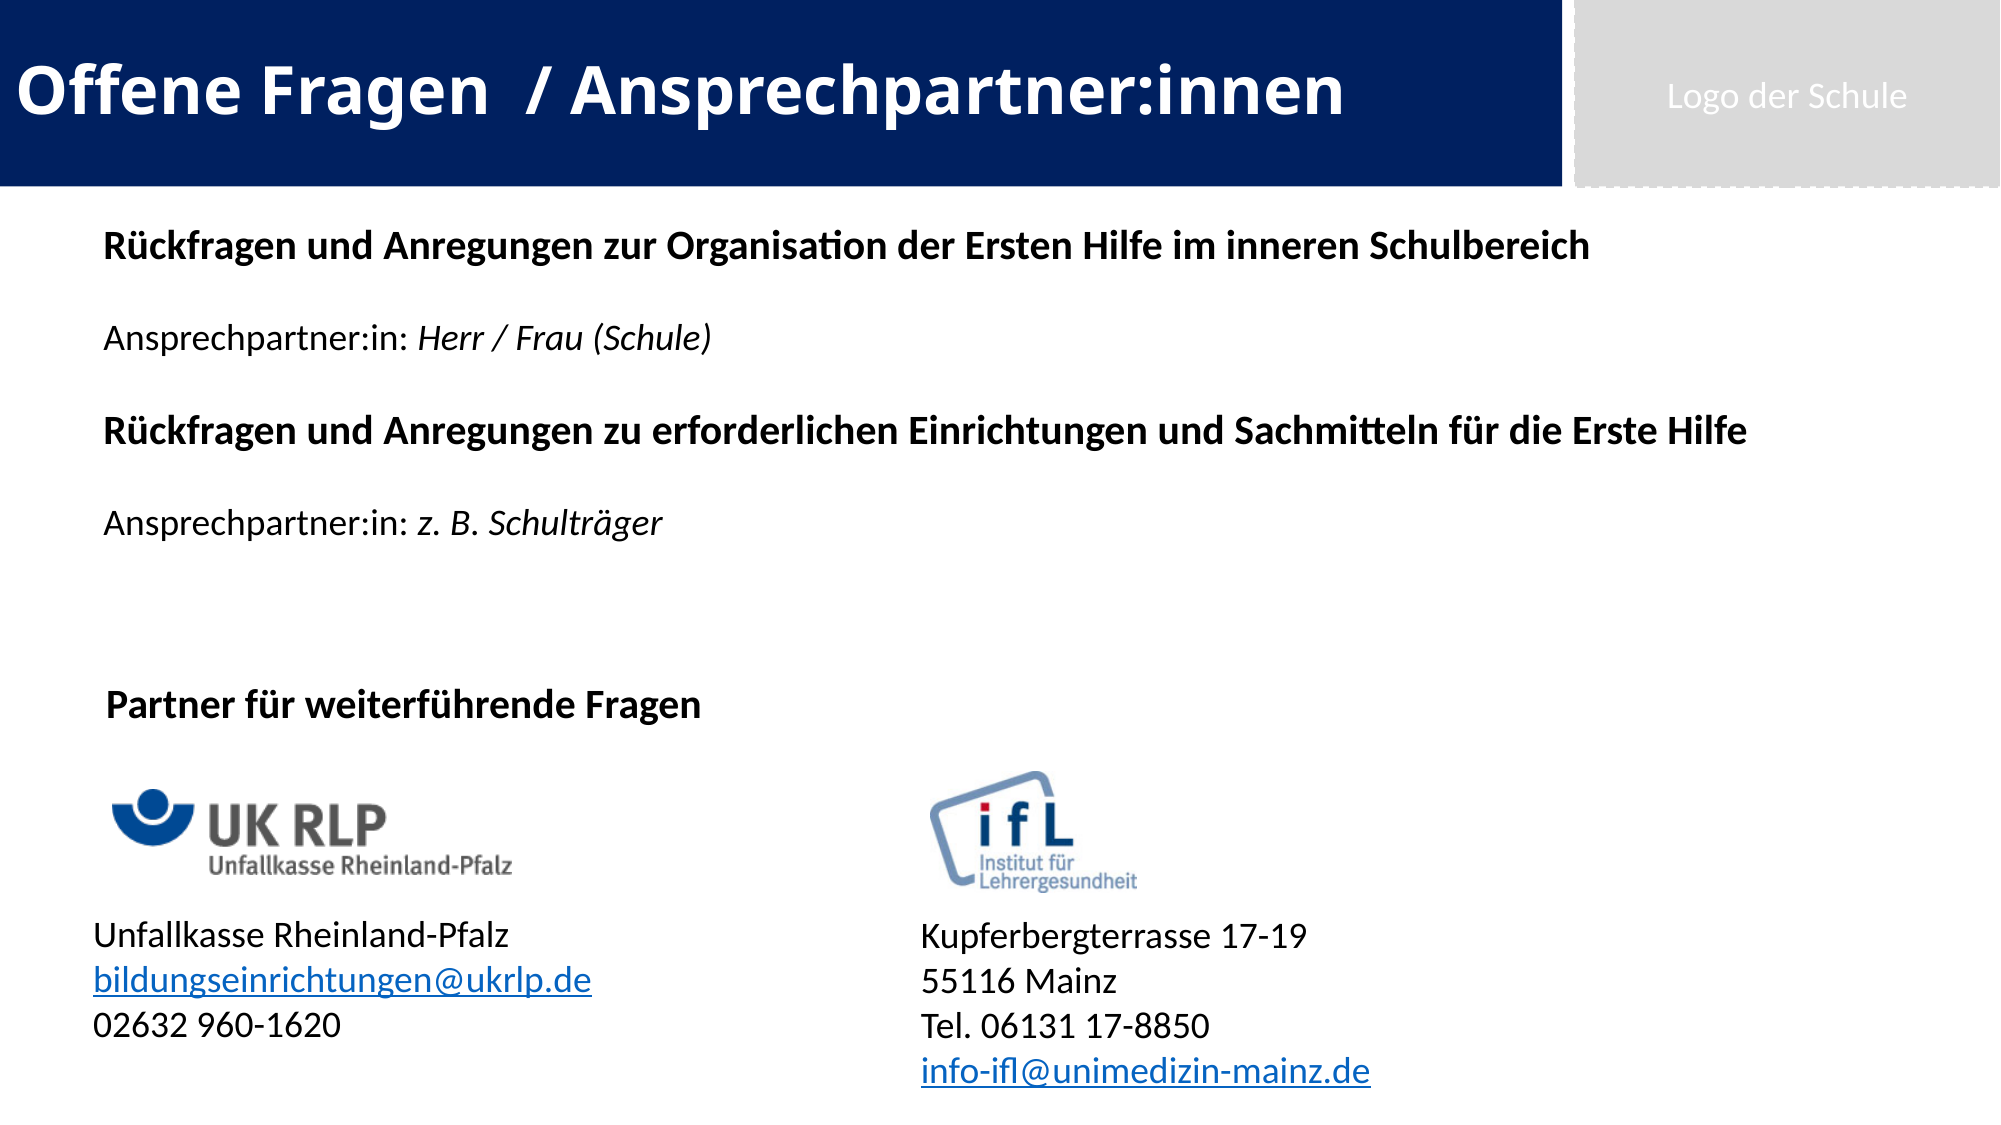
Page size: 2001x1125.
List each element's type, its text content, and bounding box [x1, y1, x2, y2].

text_box Rückfragen und Anregungen zur Organisation der Ersten Hilfe im inneren Schulbereich Ansprechpartner:in: Herr / Frau (Schule) Rückfragen und Anregungen zu erforderlichen Einrichtungen und Sachmitteln für die Erste Hilfe Ansprechpartner:in: z. B. Schulträger [88, 210, 1910, 551]
text_box Partner für weiterführende Fragen [91, 594, 718, 735]
text_box Kupferbergterrasse 17-19 55116 Mainz Tel. 06131 17-8850 info-ifl@unimedizin-mainz.de [906, 903, 1436, 1099]
text_box Unfallkasse Rheinland-Pfalz bildungseinrichtungen@ukrlp.de 02632 960-1620 [78, 902, 710, 1052]
text_box Logo der Schule [1574, 0, 2000, 188]
text_box Offene Fragen / Ansprechpartner:innen [0, 0, 1563, 187]
picture [112, 789, 512, 875]
picture [930, 771, 1137, 893]
